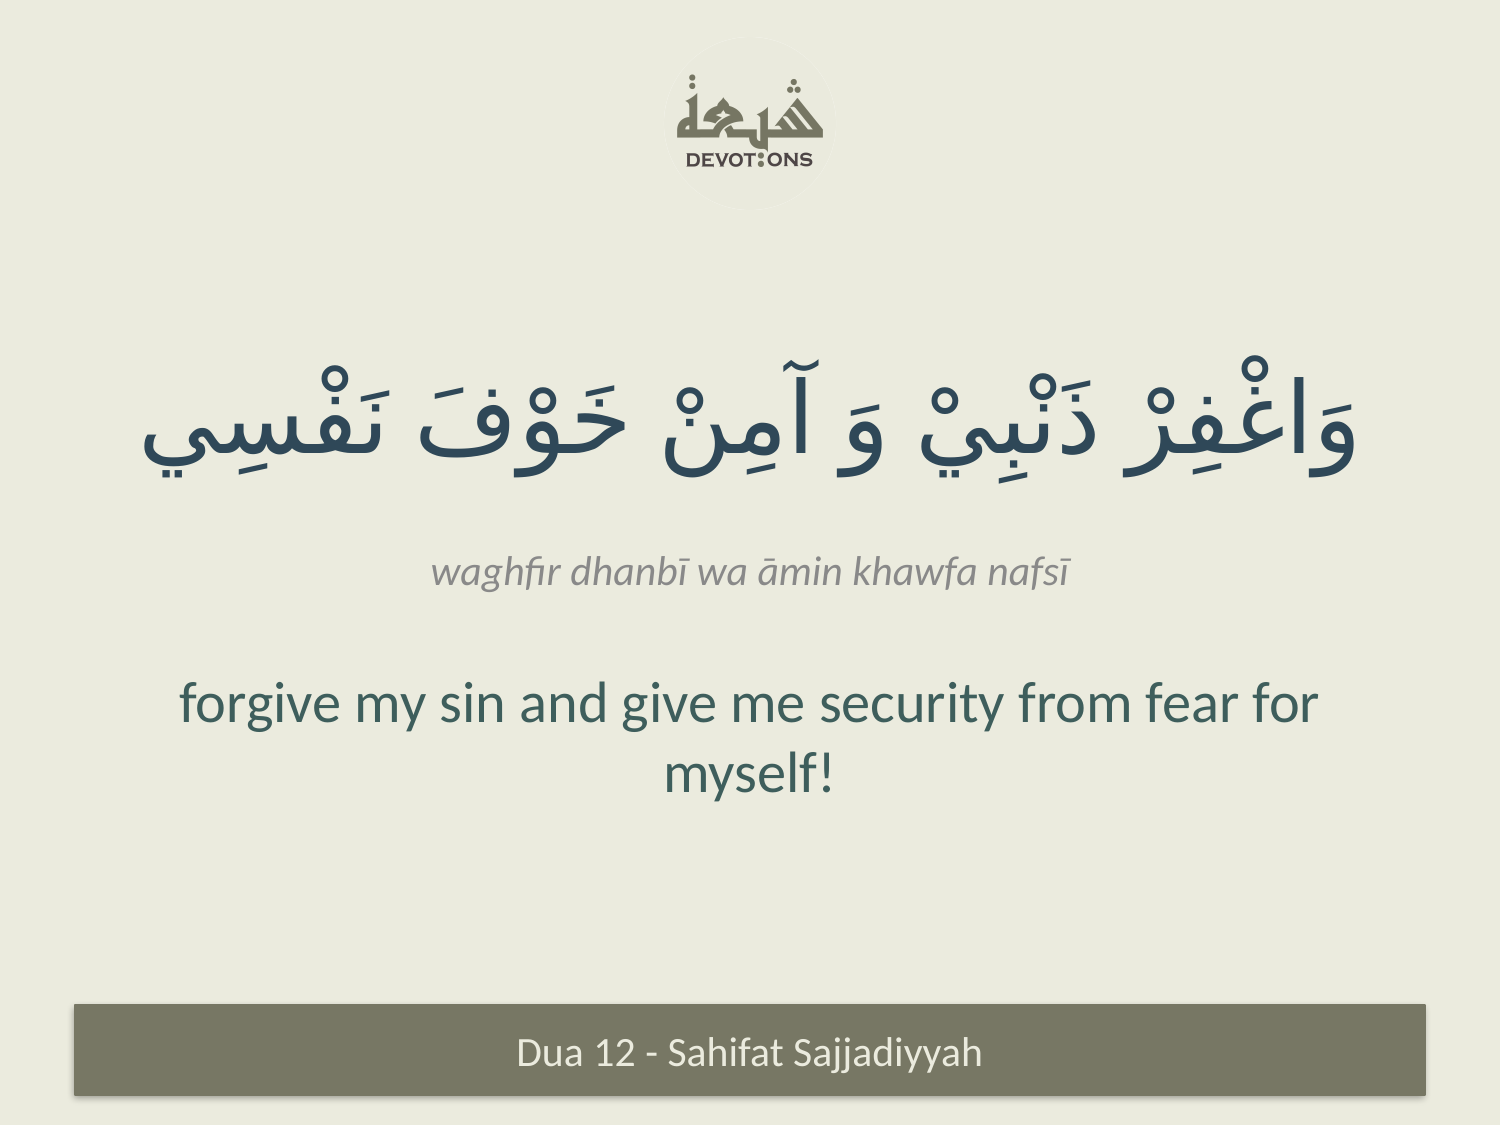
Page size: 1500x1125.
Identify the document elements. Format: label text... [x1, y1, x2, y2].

text_box Dua 12 - Sahifat Sajjadiyyah [501, 1017, 999, 1083]
text_box وَاغْفِرْ ذَنْبِيْ وَ آمِنْ خَوْفَ نَفْسِي waghfir dhanbī wa āmin khawfa nafsī forgive my sin and give me security from fear for myself! [74, 346, 1425, 811]
picture [656, 29, 844, 218]
text_box [74, 1004, 1426, 1096]
